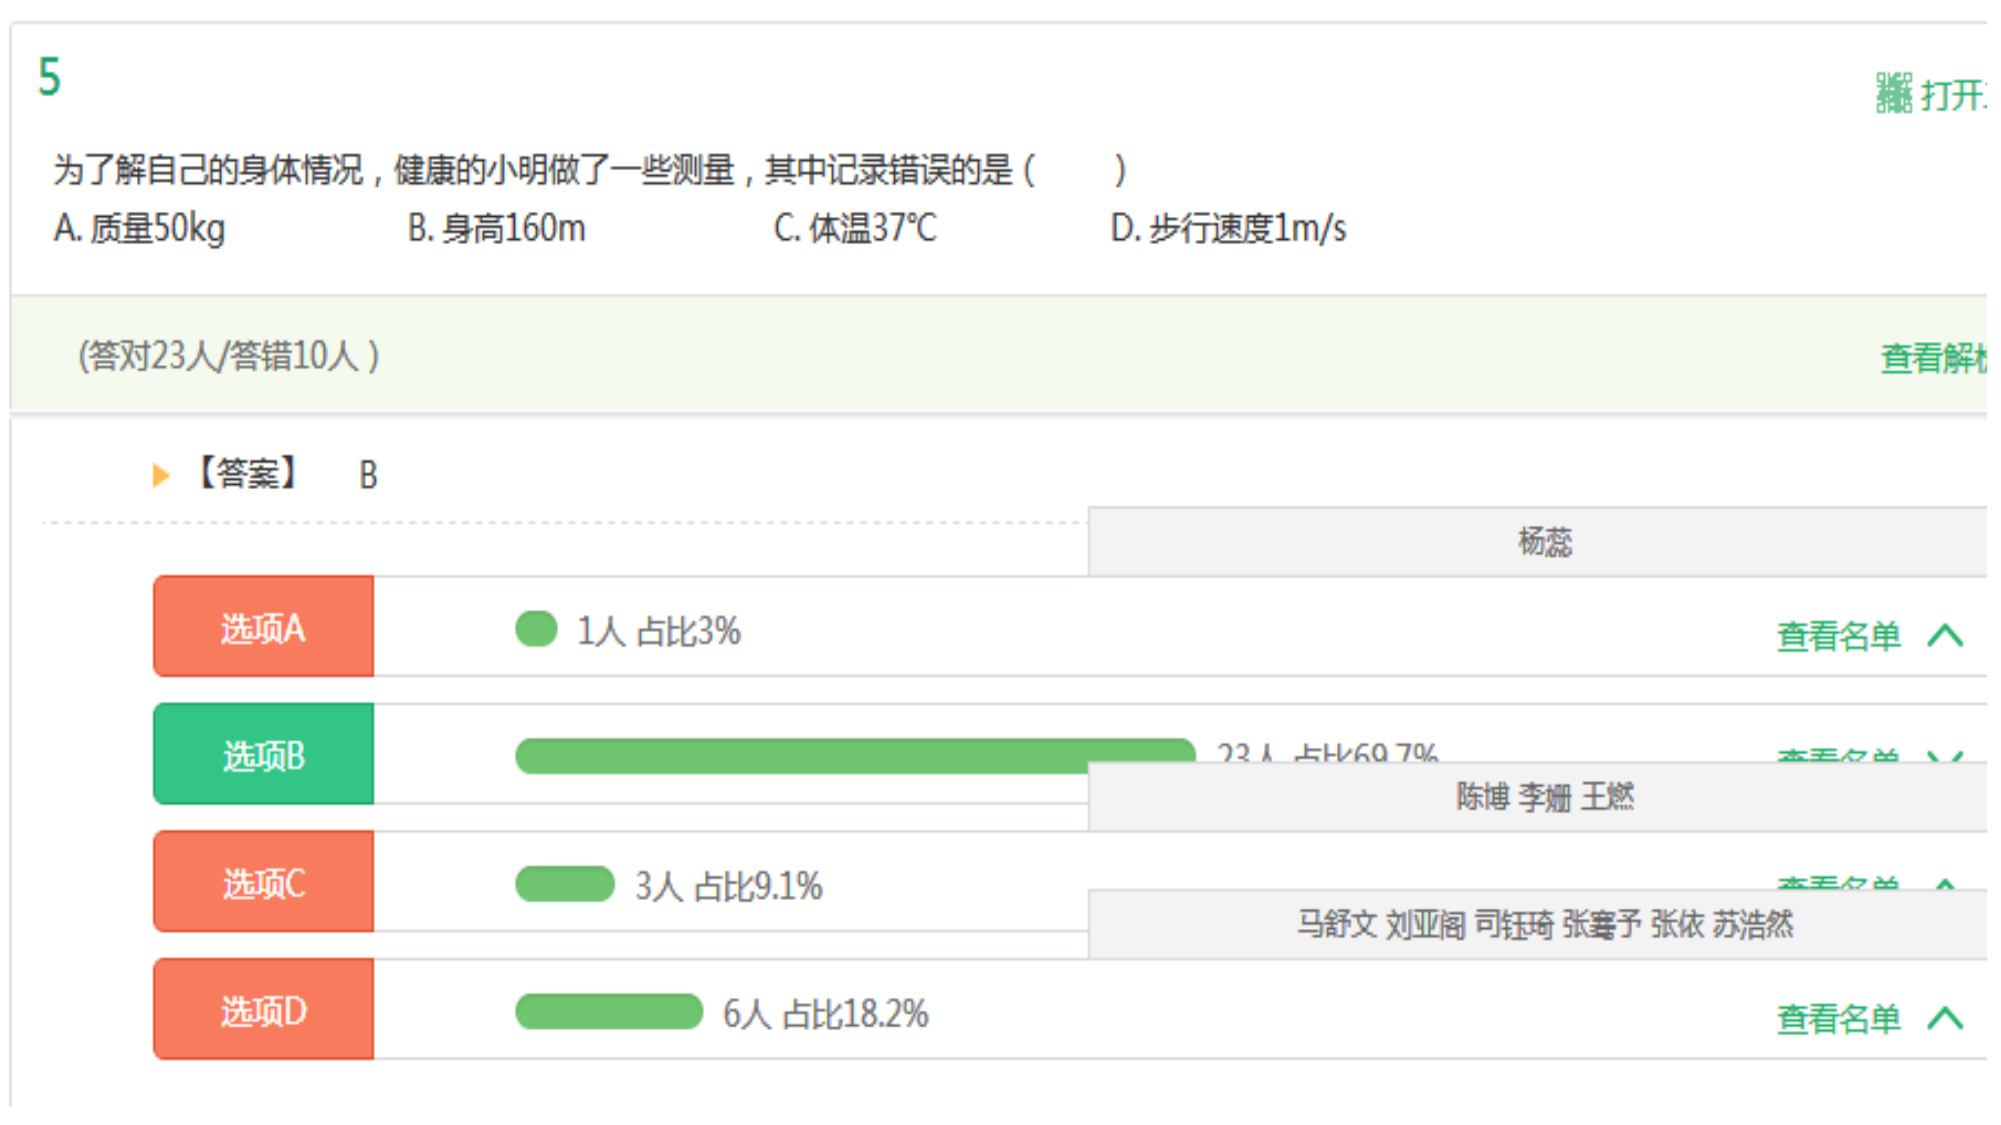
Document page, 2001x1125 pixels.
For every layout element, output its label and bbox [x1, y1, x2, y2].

list [0, 0, 1988, 1107]
